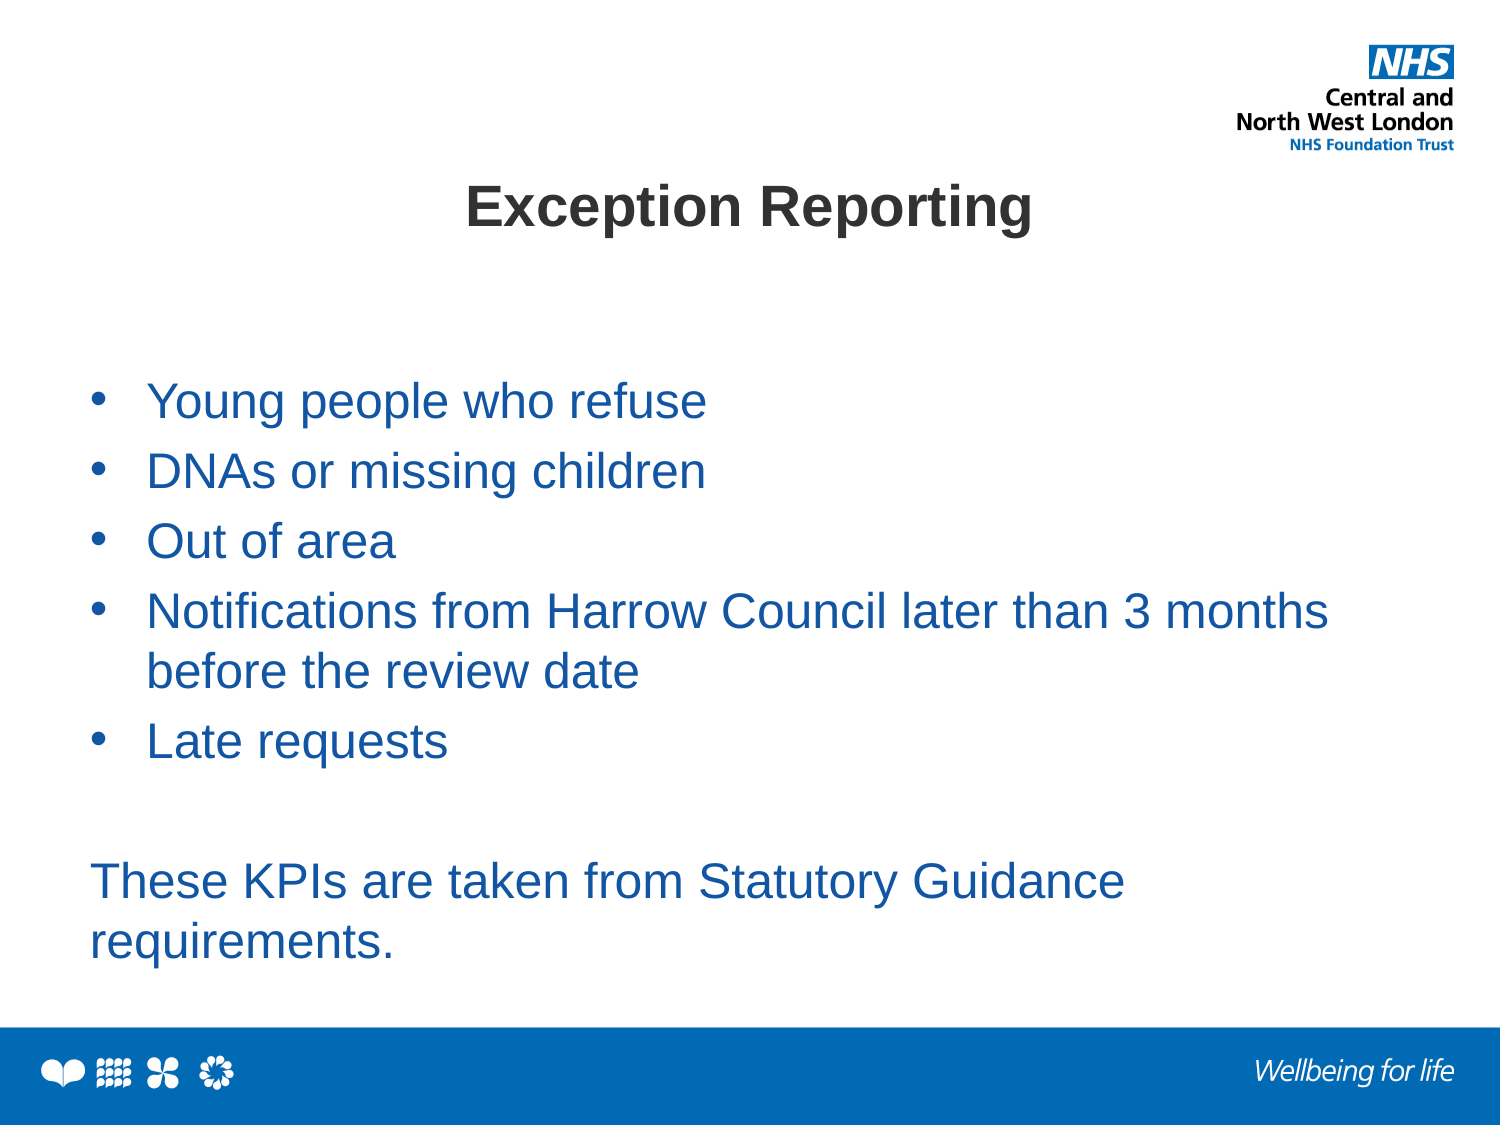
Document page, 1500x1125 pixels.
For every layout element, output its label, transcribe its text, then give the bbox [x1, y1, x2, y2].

picture [0, 0, 1500, 1125]
list Young people who refuse DNAs or missing children Out of area Notifications from Harrow Council later than 3 months before the review date Late requests These KPIs are taken from Statutory Guidance requirements. [75, 290, 1425, 1005]
title Exception Reporting [75, 160, 1425, 268]
